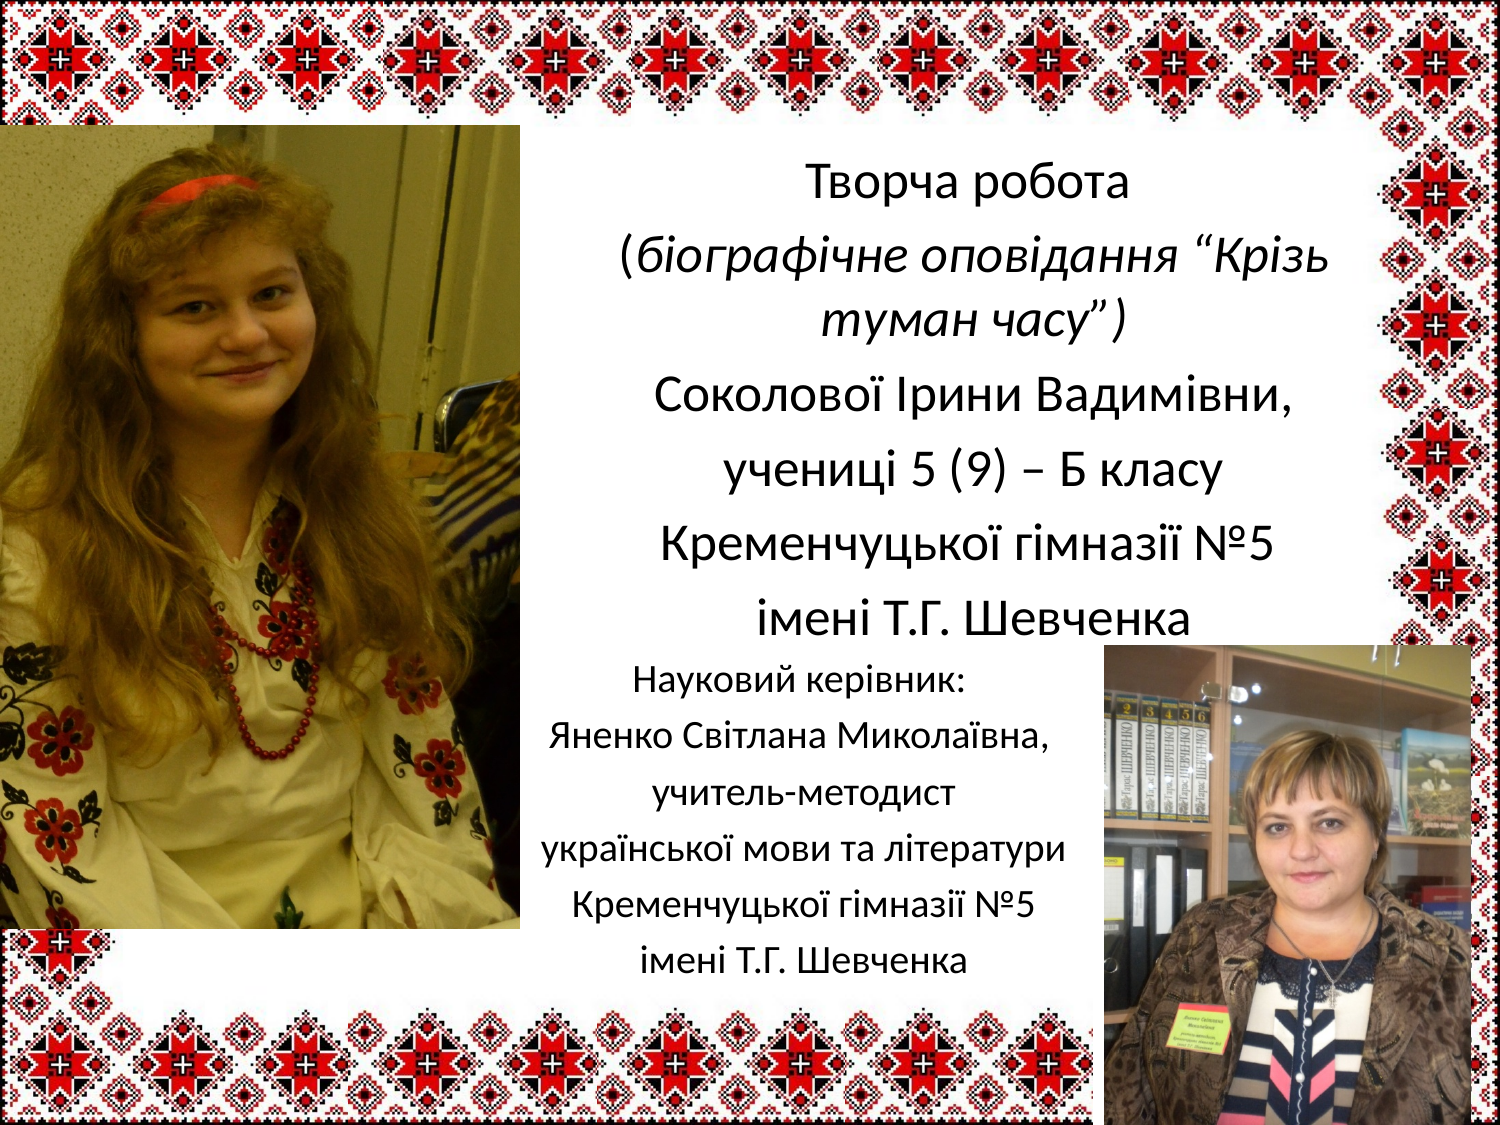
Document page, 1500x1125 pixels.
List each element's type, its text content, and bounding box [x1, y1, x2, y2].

text_box Науковий керівник: Яненко Світлана Миколаївна, учитель-методист української мови та літератури Кременчуцької гімназії №5 імені Т.Г. Шевченка [525, 645, 1083, 733]
text_box Творча робота (біографічне оповідання “Крізь туман часу”) Соколової Ірини Вадимівни, учениці 5 (9) – Б класу Кременчуцької гімназії №5 імені Т.Г. Шевченка [549, 399, 1099, 657]
picture [0, 0, 1500, 1125]
